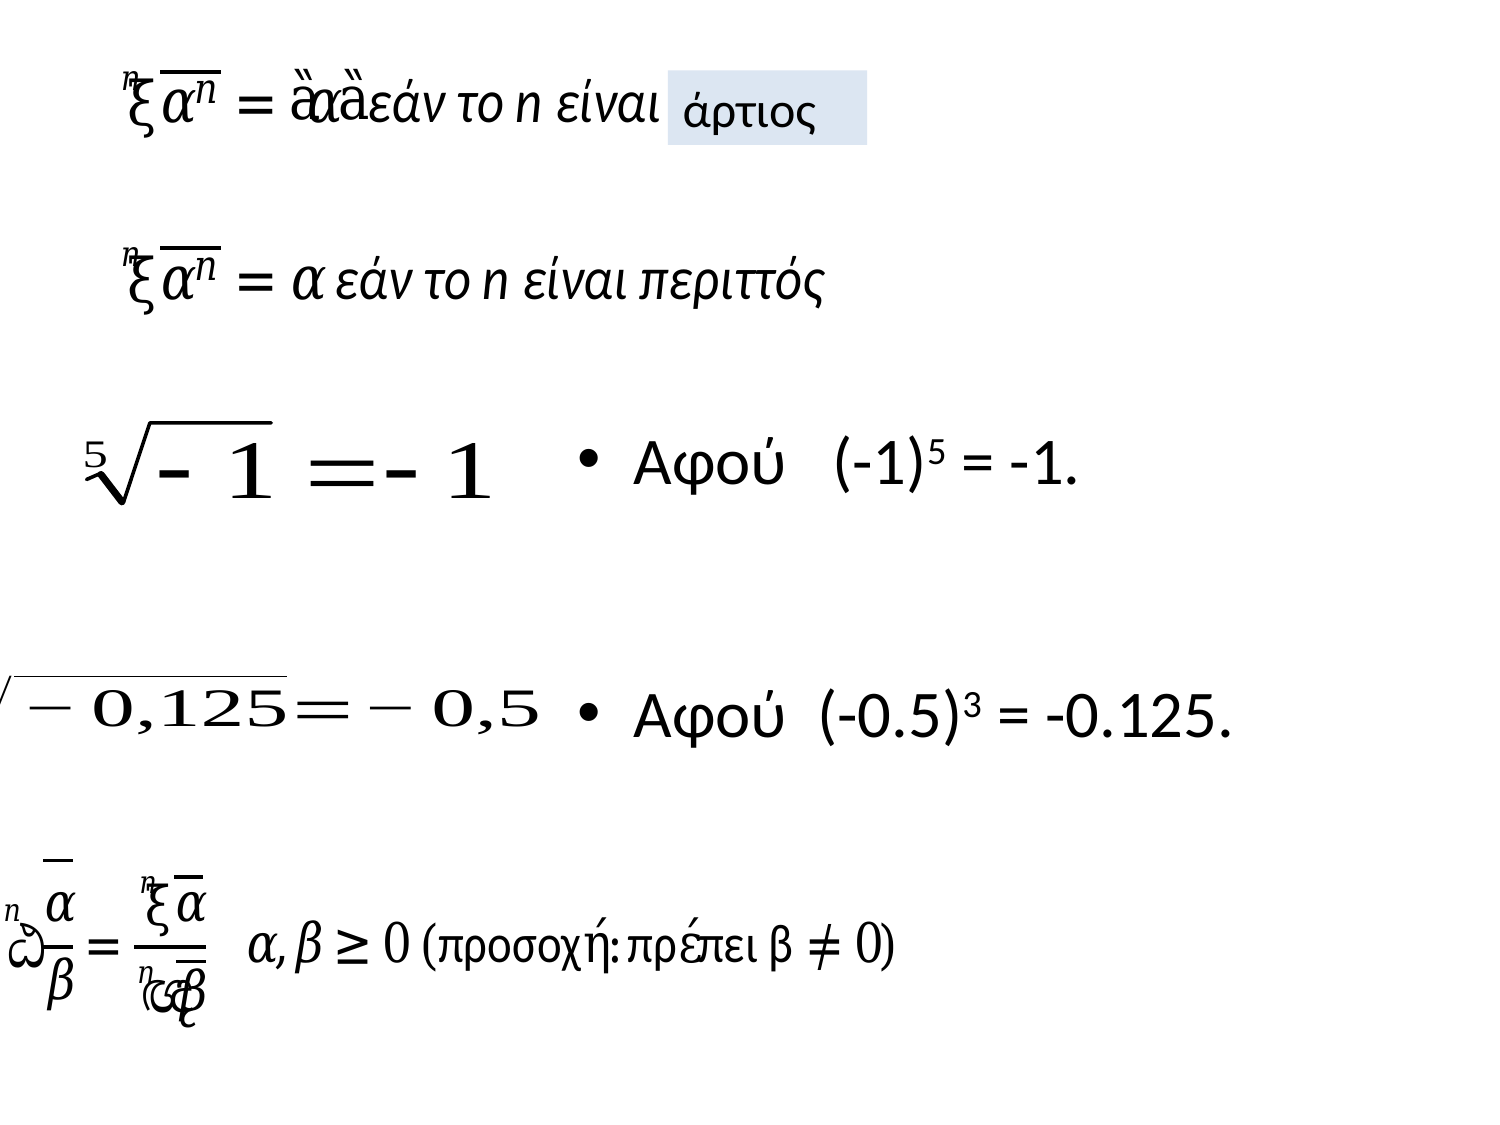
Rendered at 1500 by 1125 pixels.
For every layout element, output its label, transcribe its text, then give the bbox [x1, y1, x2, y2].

list Αφού (-1)5 = -1. Αφού (-0.5)3 = -0.125. [562, 422, 1500, 796]
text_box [70, 409, 505, 516]
picture [0, 796, 1500, 1125]
picture [116, 0, 1500, 411]
